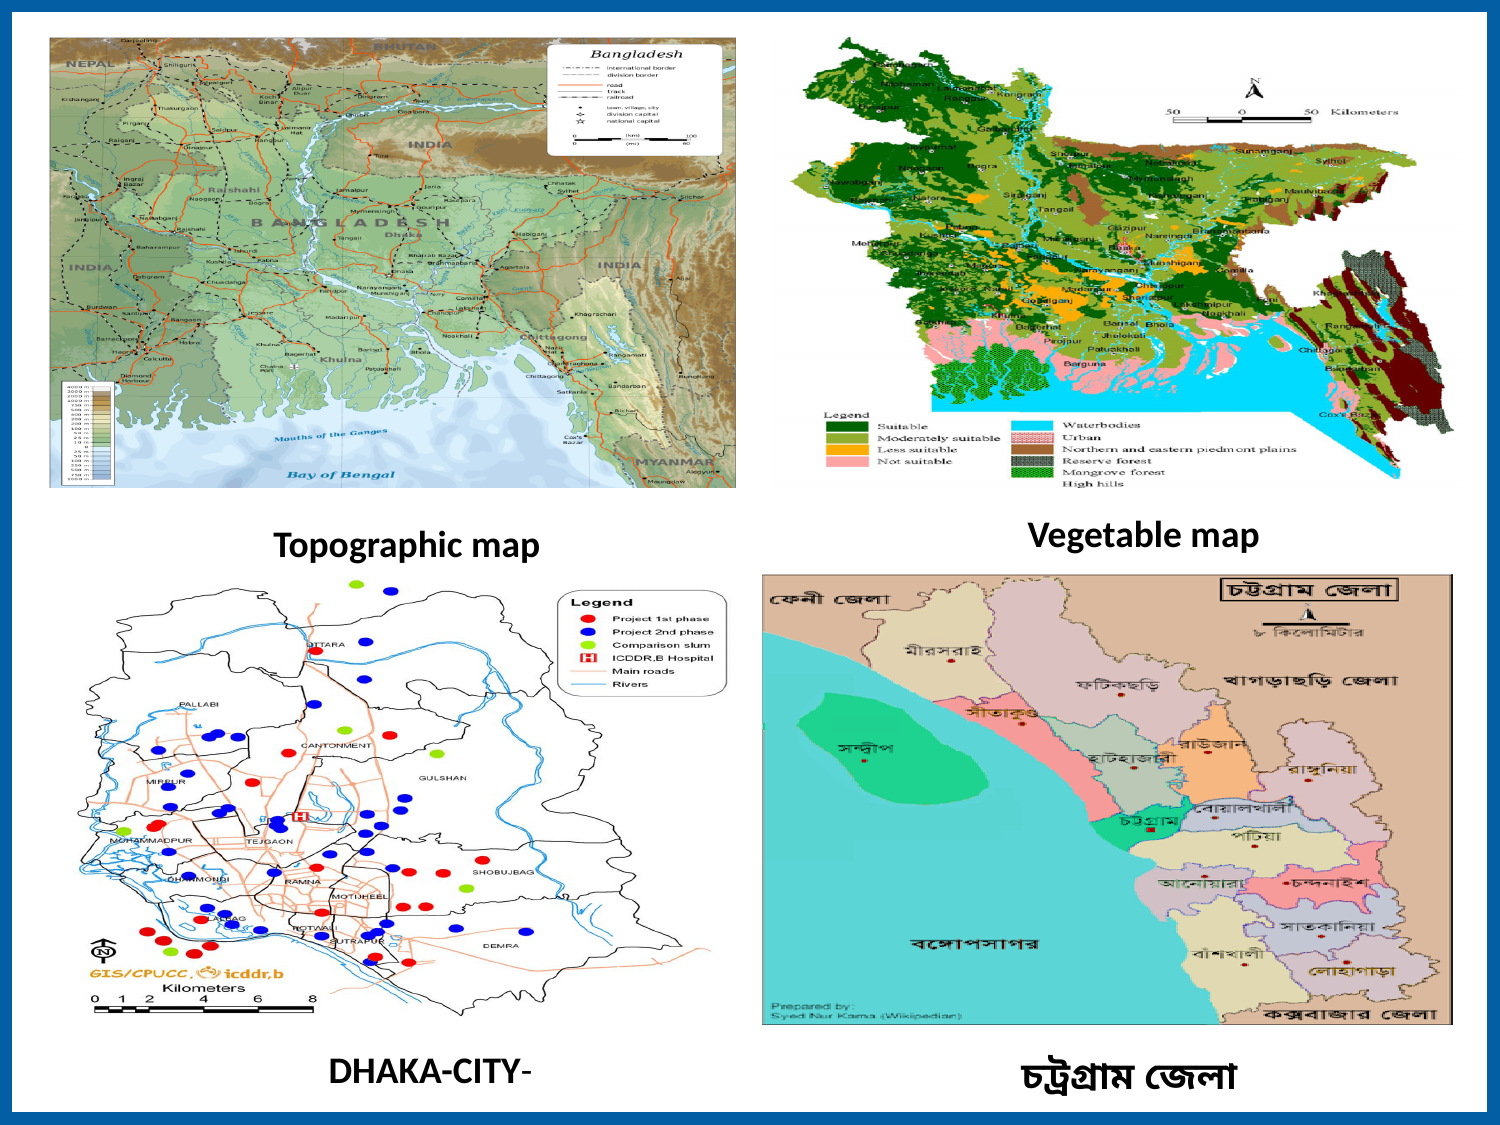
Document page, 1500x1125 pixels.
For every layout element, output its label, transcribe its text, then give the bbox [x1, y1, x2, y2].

text_box Topographic map [258, 512, 556, 573]
text_box চট্রগ্রাম জেলা [1006, 1045, 1253, 1105]
picture [47, 37, 738, 488]
picture [772, 37, 1463, 488]
picture [762, 574, 1453, 1026]
text_box [0, 0, 1500, 1125]
text_box Vegetable map [1012, 503, 1275, 563]
picture [49, 574, 741, 1026]
text_box DHAKA-CITY- [313, 1038, 548, 1099]
